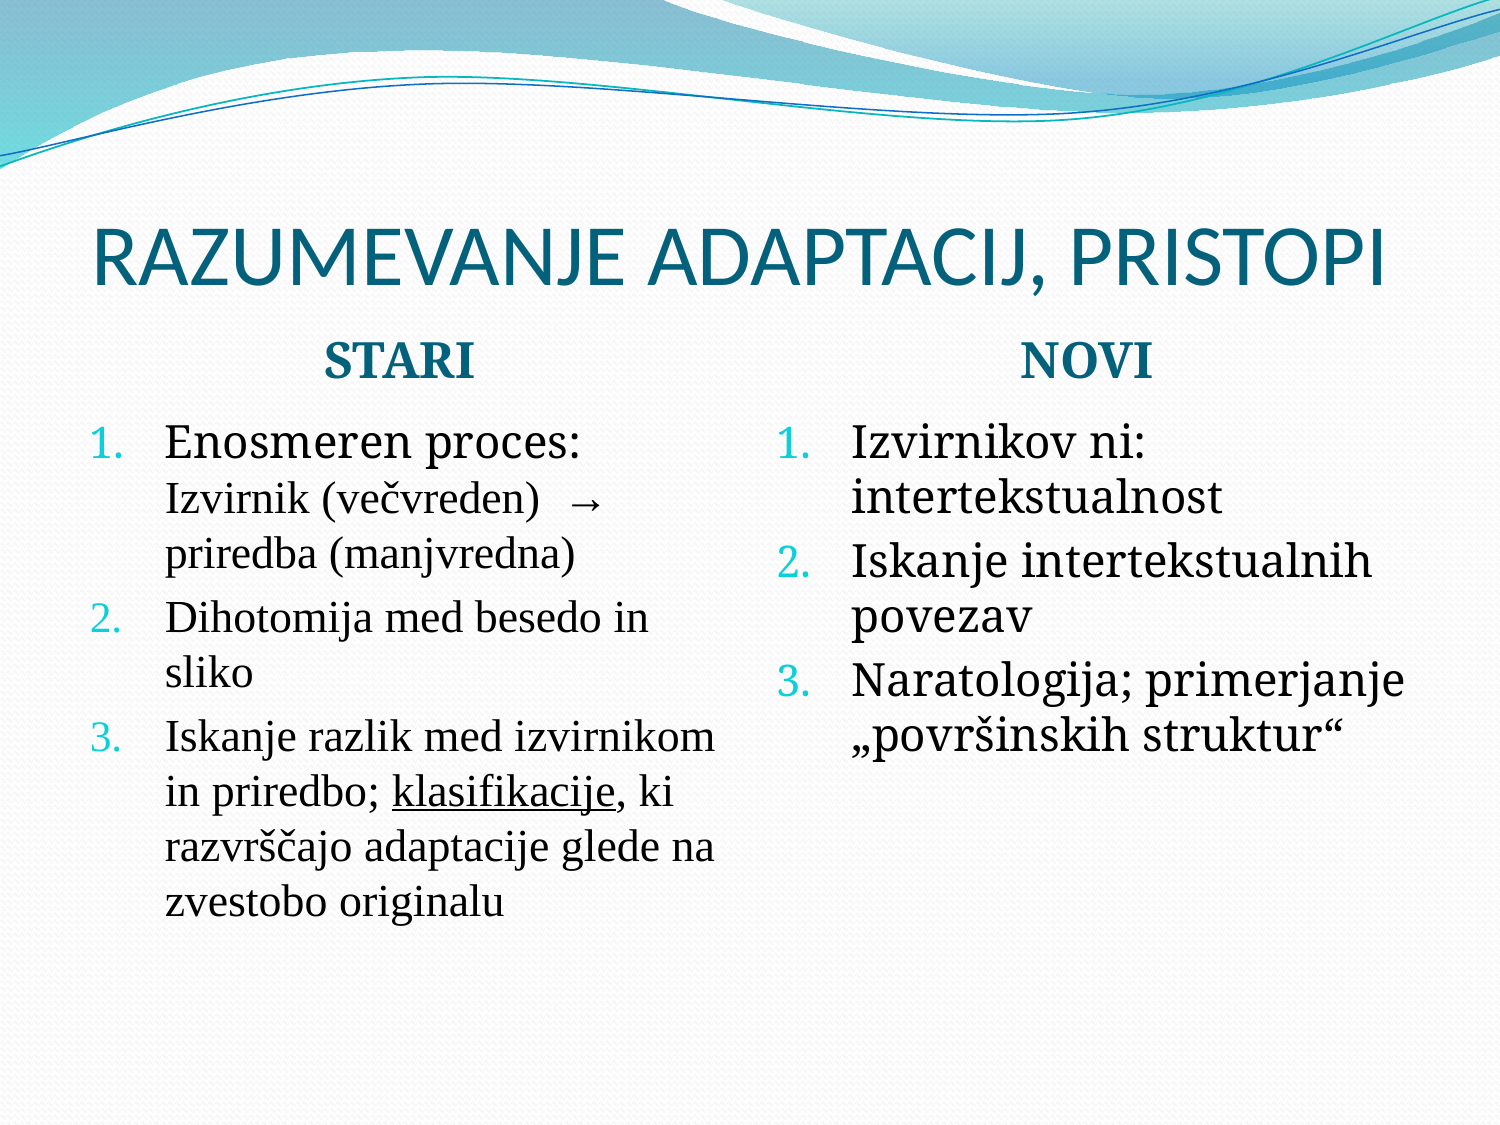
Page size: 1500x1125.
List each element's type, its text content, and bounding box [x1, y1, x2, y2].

list NOVI [761, 305, 1425, 412]
list Enosmeren proces: Izvirnik (večvreden) → priredba (manjvredna) Dihotomija med besedo in sliko Iskanje razlik med izvirnikom in priredbo; klasifikacije, ki razvrščajo adaptacije glede na zvestobo originalu [75, 412, 738, 1044]
list STARI [75, 304, 738, 412]
list Izvirnikov ni: intertekstualnost Iskanje intertekstualnih povezav Naratologija; primerjanje „površinskih struktur“ [761, 412, 1425, 1044]
title RAZUMEVANJE ADAPTACIJ, PRISTOPI [75, 115, 1425, 303]
